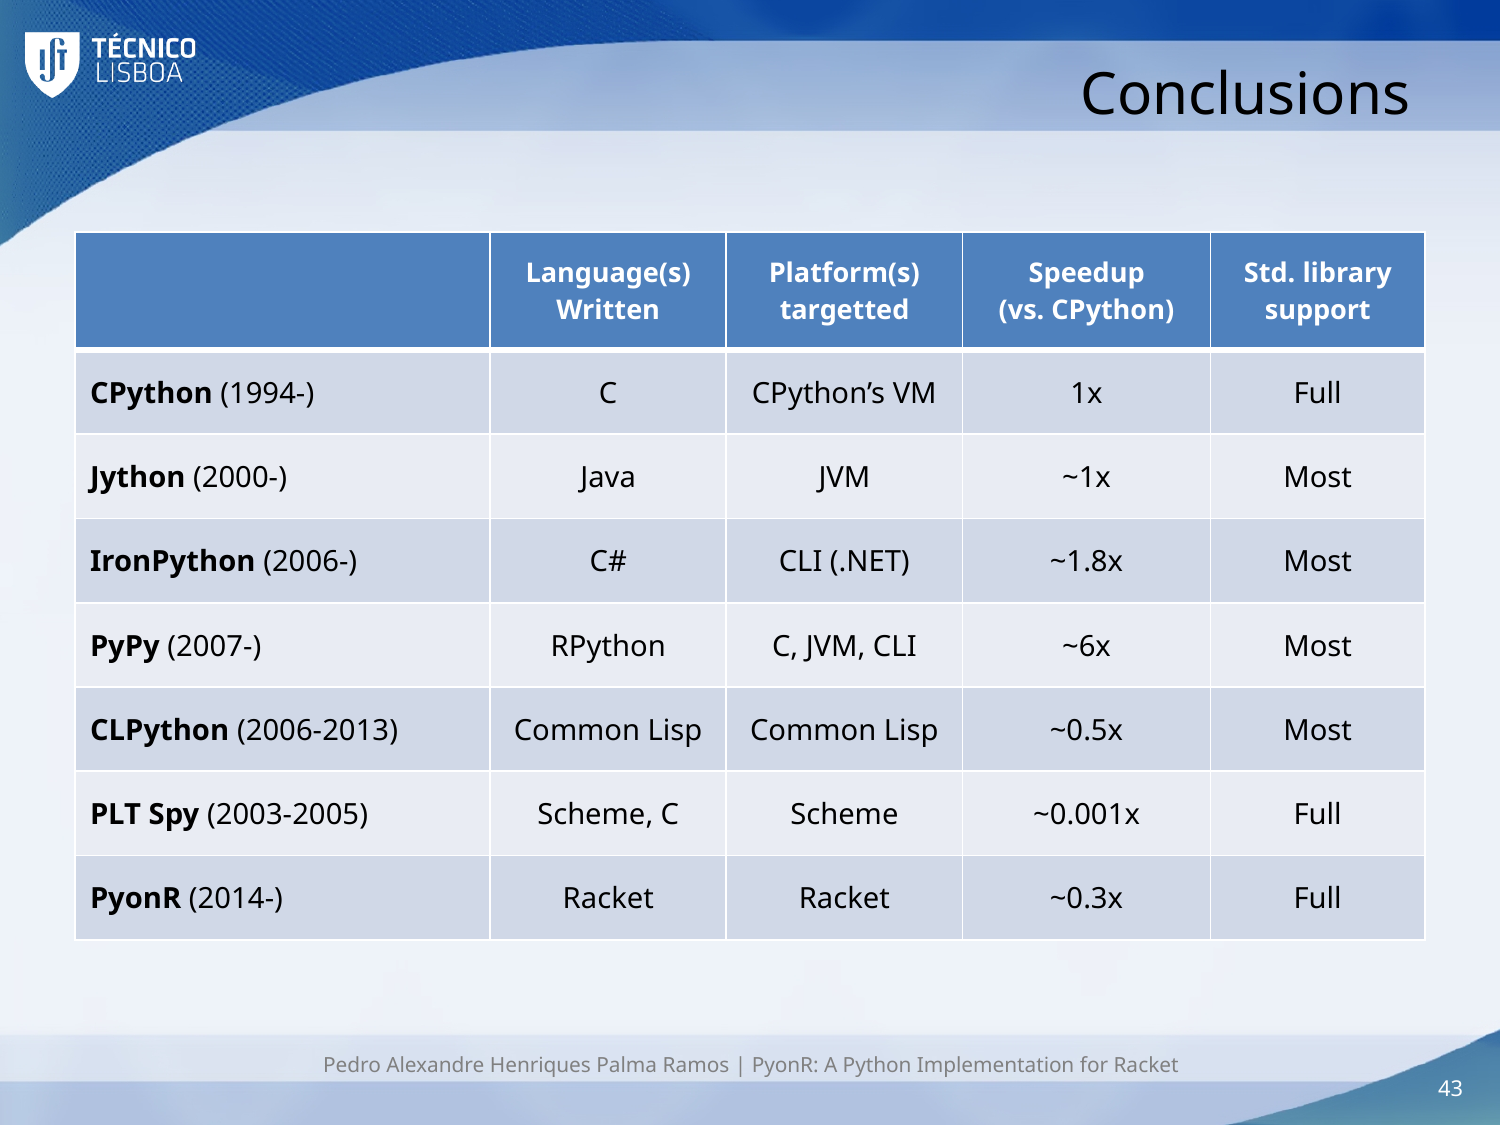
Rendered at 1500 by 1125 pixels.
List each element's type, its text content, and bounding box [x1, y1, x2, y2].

table_cell PyonR (2014-) [76, 856, 489, 939]
table_cell ~0.3x [963, 856, 1210, 939]
table_cell ~6x [963, 604, 1210, 686]
table_cell Full [1211, 353, 1424, 433]
table_cell RPython [491, 604, 725, 686]
table_cell Java [491, 435, 725, 518]
table_cell C [491, 353, 725, 433]
table_cell Full [1211, 856, 1424, 939]
table_cell C, JVM, CLI [727, 604, 962, 686]
table_header Language(s) Written [491, 233, 725, 347]
table_cell ~0.5x [963, 688, 1210, 770]
text_box Pedro Alexandre Henriques Palma Ramos | PyonR: A Python Implementation for Racket [147, 1033, 1355, 1094]
table_cell Scheme [727, 772, 962, 855]
table_cell Most [1211, 688, 1424, 770]
table_header Speedup (vs. CPython) [963, 233, 1210, 347]
table_cell 1x [963, 353, 1210, 433]
table_header Platform(s) targetted [727, 233, 962, 347]
table_cell Common Lisp [727, 688, 962, 770]
table_cell CLI (.NET) [727, 519, 962, 602]
table_cell ~1x [963, 435, 1210, 518]
title Conclusions [383, 30, 1425, 152]
slide_number 43 [1128, 1059, 1478, 1119]
table_header Std. library support [1211, 233, 1424, 347]
table_cell Common Lisp [491, 688, 725, 770]
table_cell Jython (2000-) [76, 435, 489, 518]
table_cell CPython’s VM [727, 353, 962, 433]
table_cell CLPython (2006-2013) [76, 688, 489, 770]
table_cell JVM [727, 435, 962, 518]
table_cell PyPy (2007-) [76, 604, 489, 686]
table_cell C# [491, 519, 725, 602]
table_cell Scheme, C [491, 772, 725, 855]
table_cell ~0.001x [963, 772, 1210, 855]
table_cell IronPython (2006-) [76, 519, 489, 602]
table_cell CPython (1994-) [76, 353, 489, 433]
table_cell PLT Spy (2003-2005) [76, 772, 489, 855]
table_cell Most [1211, 519, 1424, 602]
table_header [76, 233, 489, 347]
table_cell Most [1211, 604, 1424, 686]
table_cell ~1.8x [963, 519, 1210, 602]
picture [0, 0, 1500, 1125]
table_cell Racket [491, 856, 725, 939]
table_cell Most [1211, 435, 1424, 518]
table_cell Racket [727, 856, 962, 939]
table_cell Full [1211, 772, 1424, 855]
